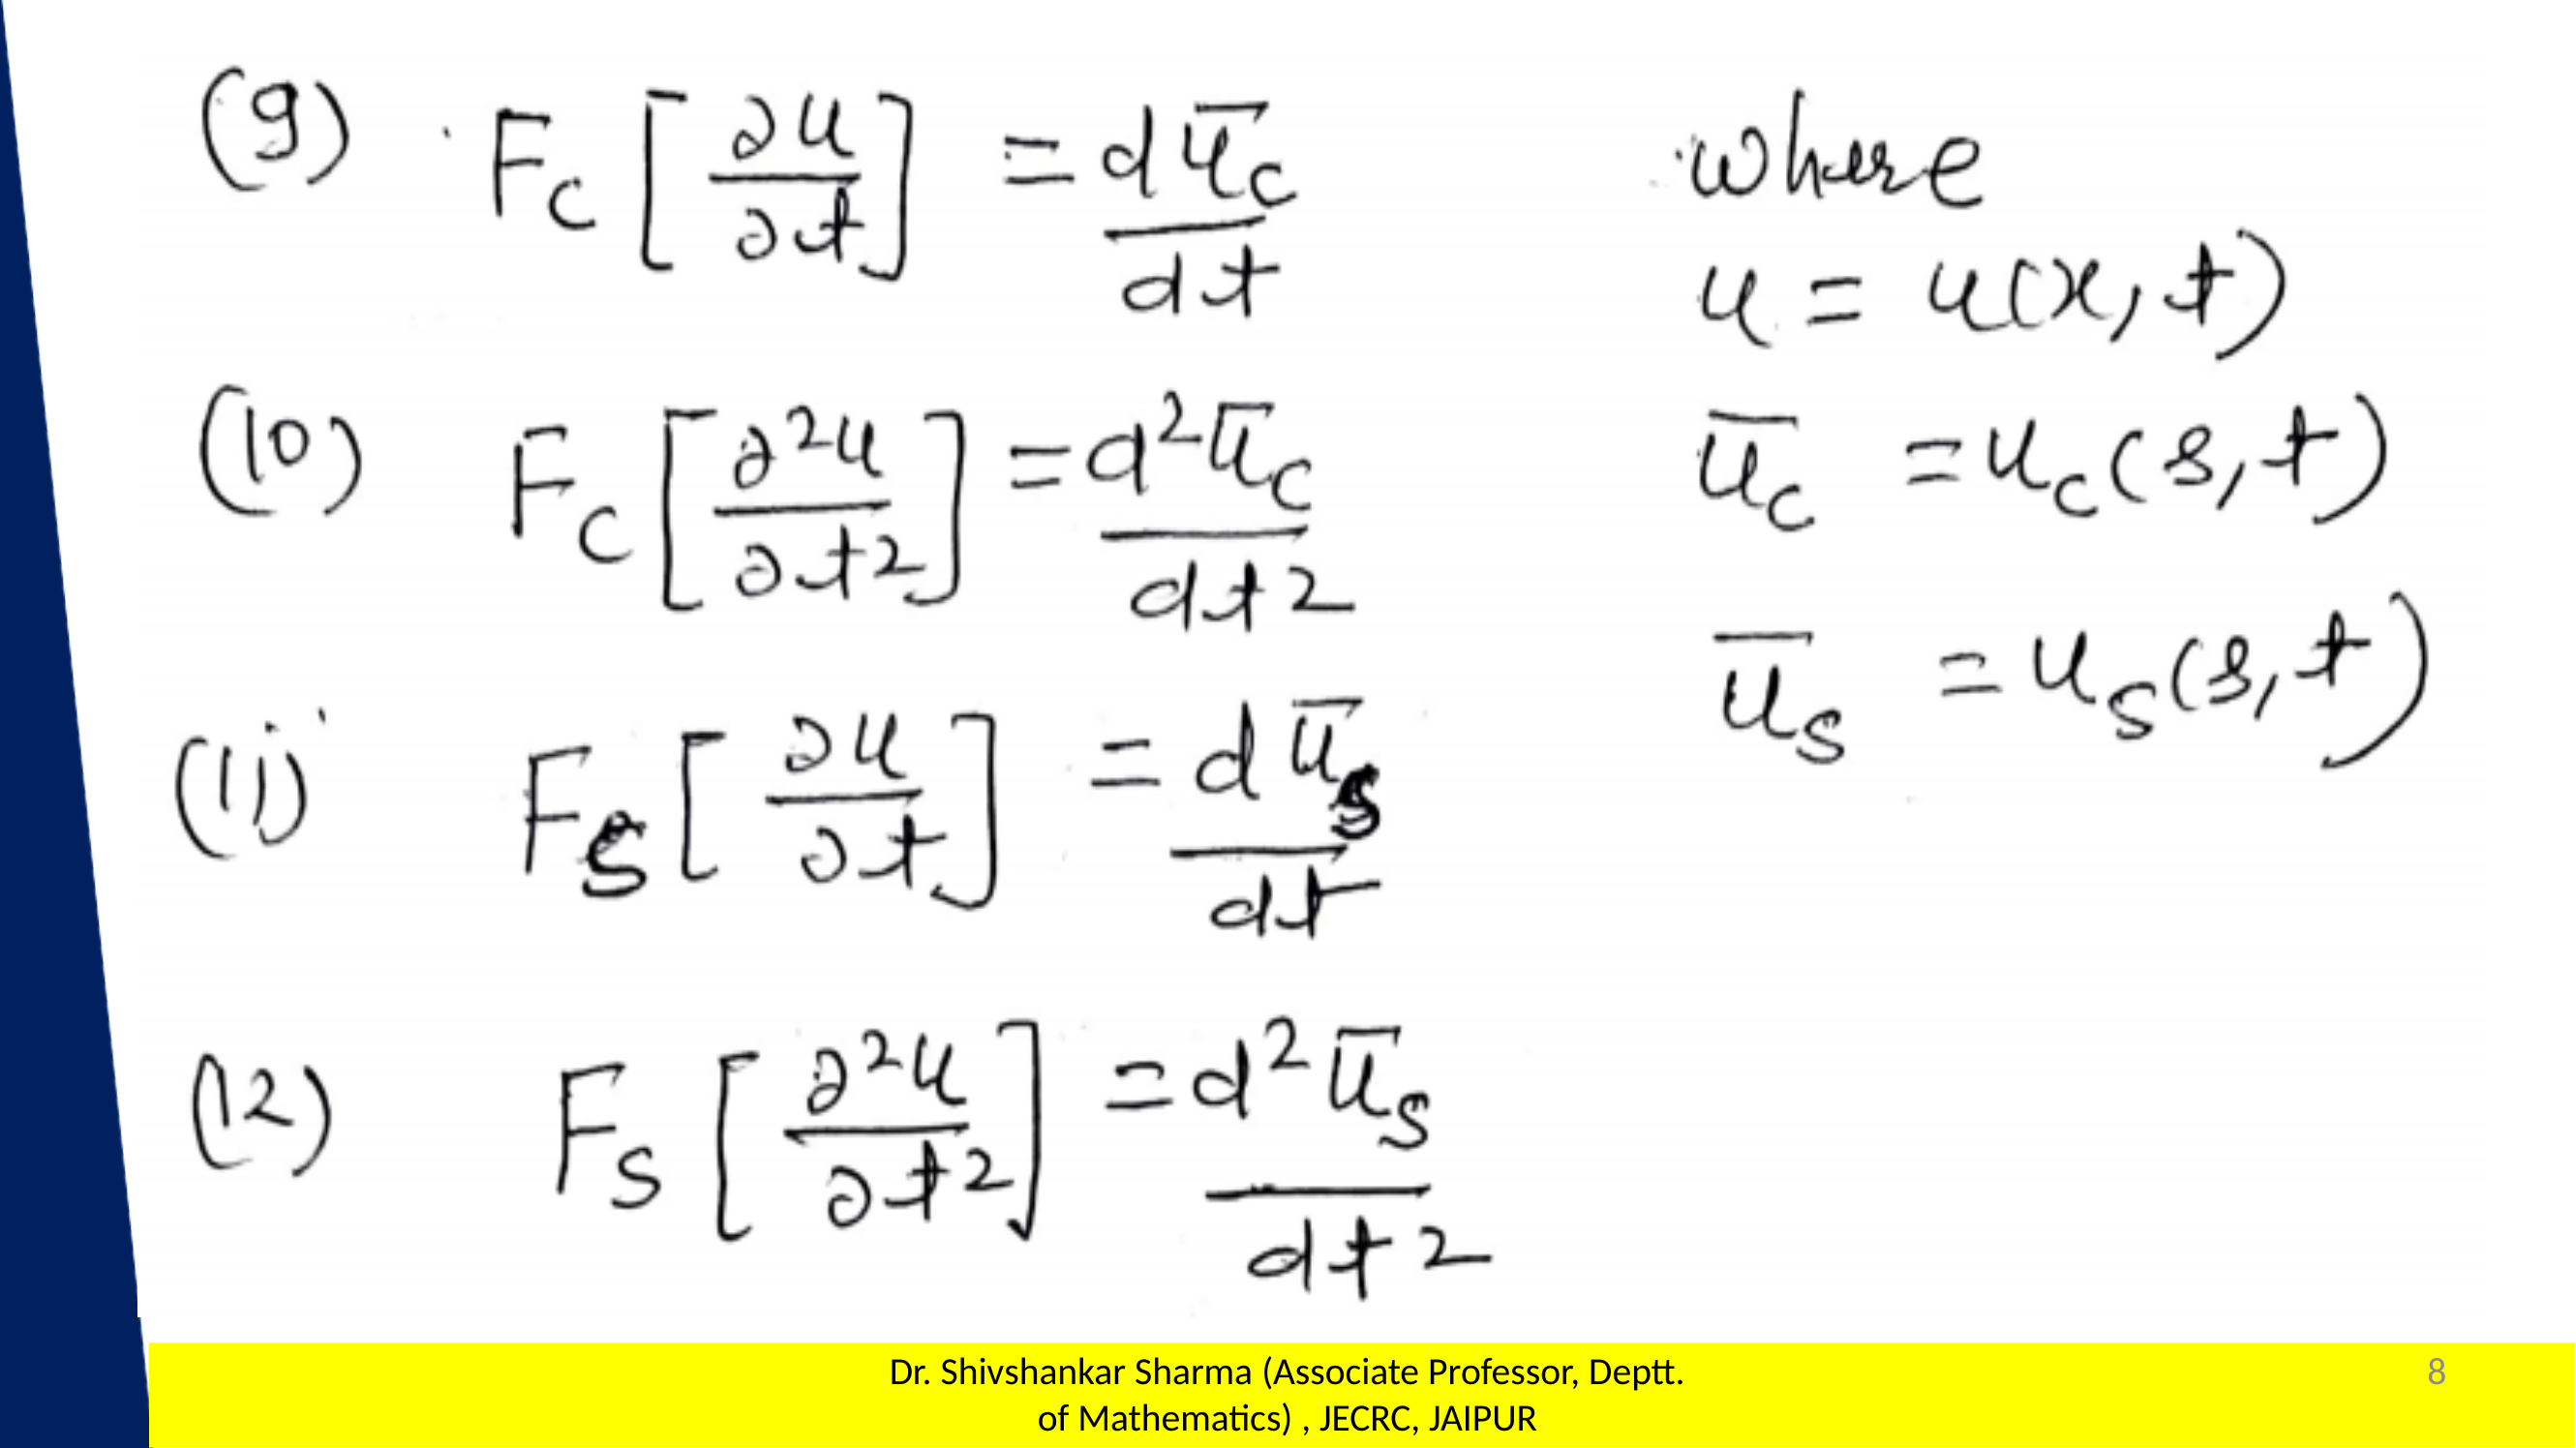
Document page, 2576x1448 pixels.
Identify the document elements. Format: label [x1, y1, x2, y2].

text_box [0, 0, 2576, 1448]
picture [137, 45, 2486, 1317]
